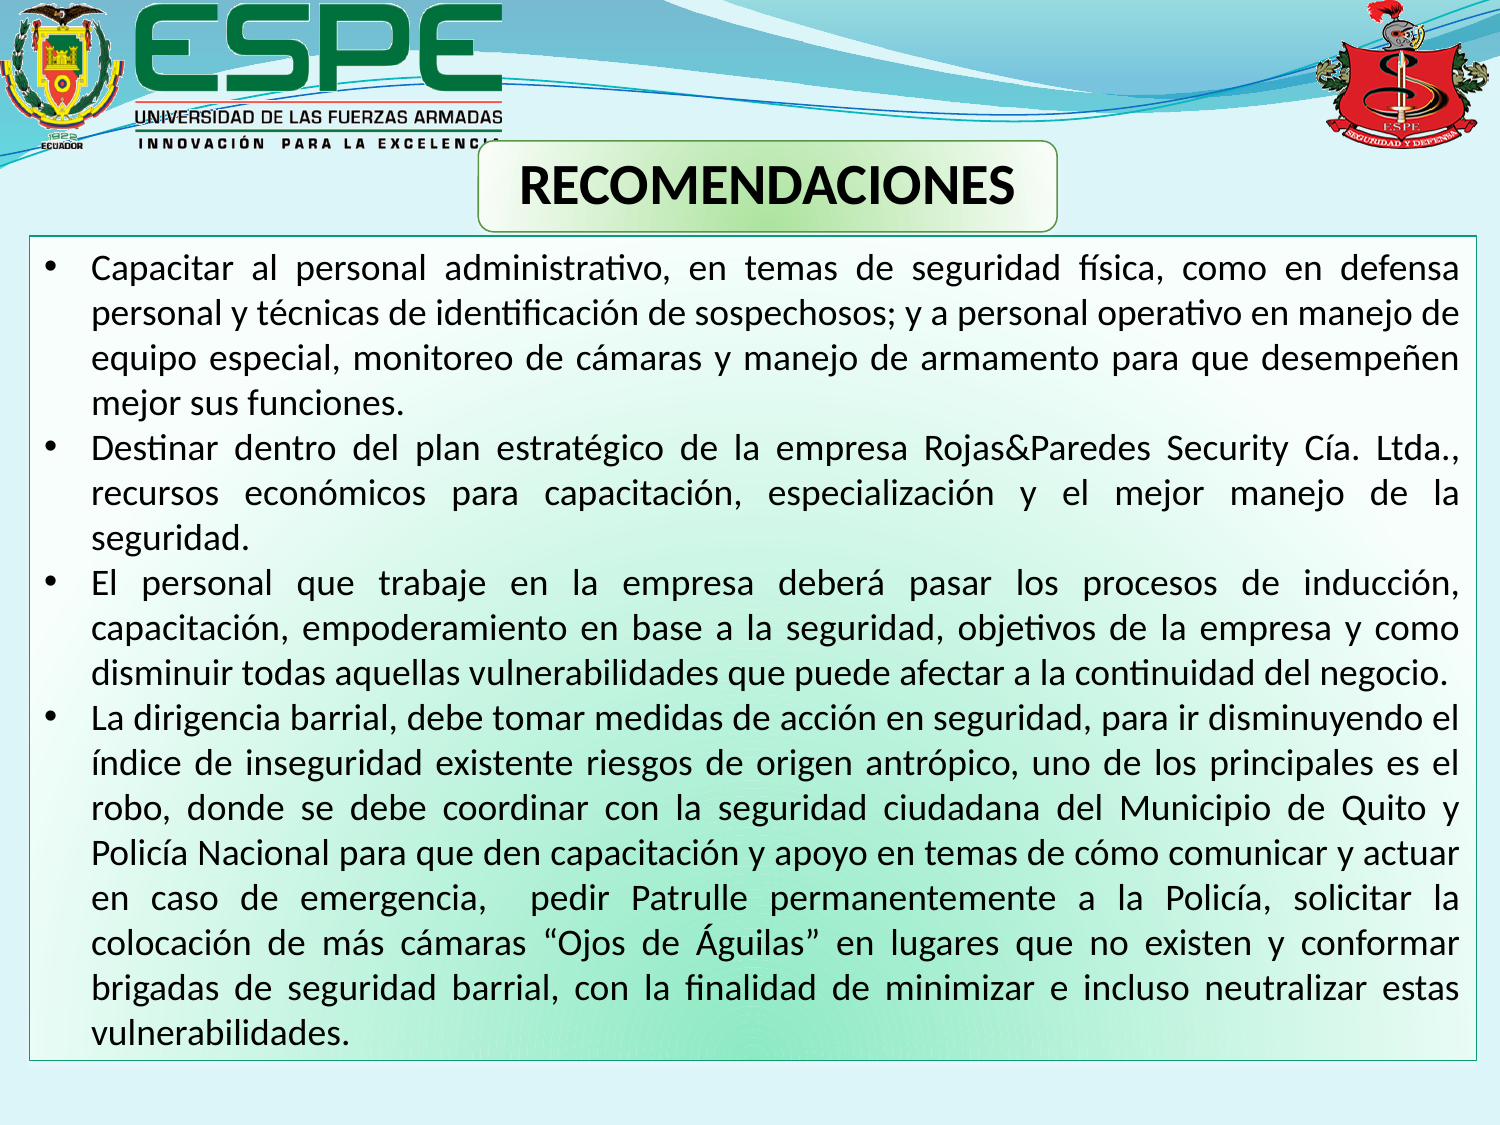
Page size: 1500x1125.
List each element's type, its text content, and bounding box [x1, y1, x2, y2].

table_cell 1 [1491, 35, 1495, 58]
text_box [478, 140, 1058, 232]
picture [1316, 0, 1489, 150]
table_cell 1 [504, 22, 510, 53]
table_cell X [474, 235, 1062, 243]
table_cell Liderazgo [479, 235, 1057, 239]
text_box Capacitar al personal administrativo, en temas de seguridad física, como en defensa personal y técnicas de identificación de sospechosos; y a personal operativo en manejo de equipo especial, monitoreo de cámaras y manejo de armamento para que desempeñen mejor sus funciones. Destinar dentro del plan estratégico de la empresa Rojas&Paredes Security Cía. Ltda., recursos económicos para capacitación, especialización y el mejor manejo de la seguridad. El personal que trabaje en la empresa deberá pasar los procesos de inducción, capacitación, empoderamiento en base a la seguridad, objetivos de la empresa y como disminuir todas aquellas vulnerabilidades que puede afectar a la continuidad del negocio. La dirigencia barrial, debe tomar medidas de acción en seguridad, para ir disminuyendo el índice de inseguridad existente riesgos de origen antrópico, uno de los principales es el robo, donde se debe coordinar con la seguridad ciudadana del Municipio de Quito y Policía Nacional para que den capacitación y apoyo en temas de cómo comunicar y actuar en caso de emergencia, pedir Patrulle permanentemente a la Policía, solicitar la colocación de más cámaras “Ojos de Águilas” en lugares que no existen y conformar brigadas de seguridad barrial, con la finalidad de minimizar e incluso neutralizar estas vulnerabilidades. [29, 235, 1477, 1061]
table_cell [1308, 73, 1312, 83]
picture [0, 2, 503, 150]
